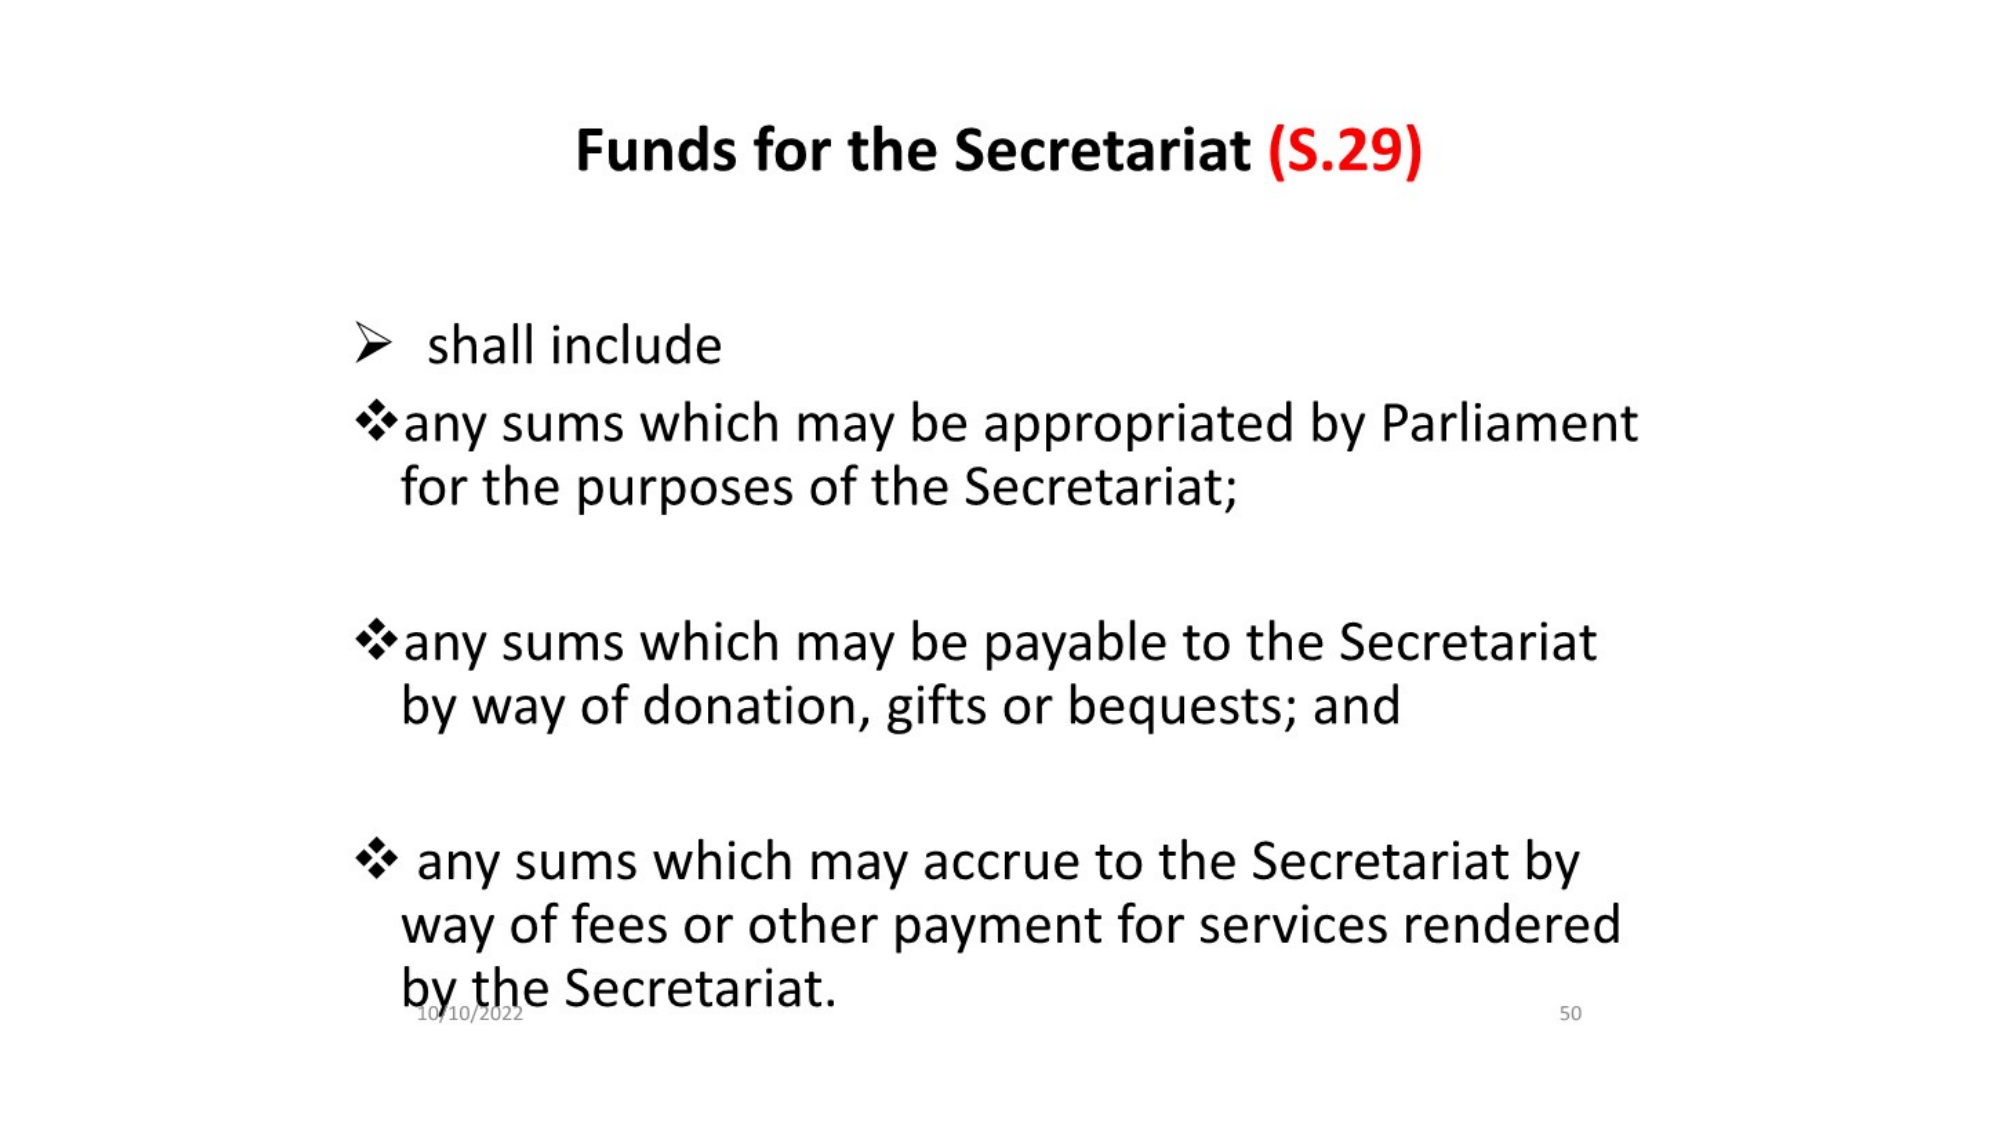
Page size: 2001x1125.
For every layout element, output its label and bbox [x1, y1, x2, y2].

picture [271, 0, 1728, 1125]
